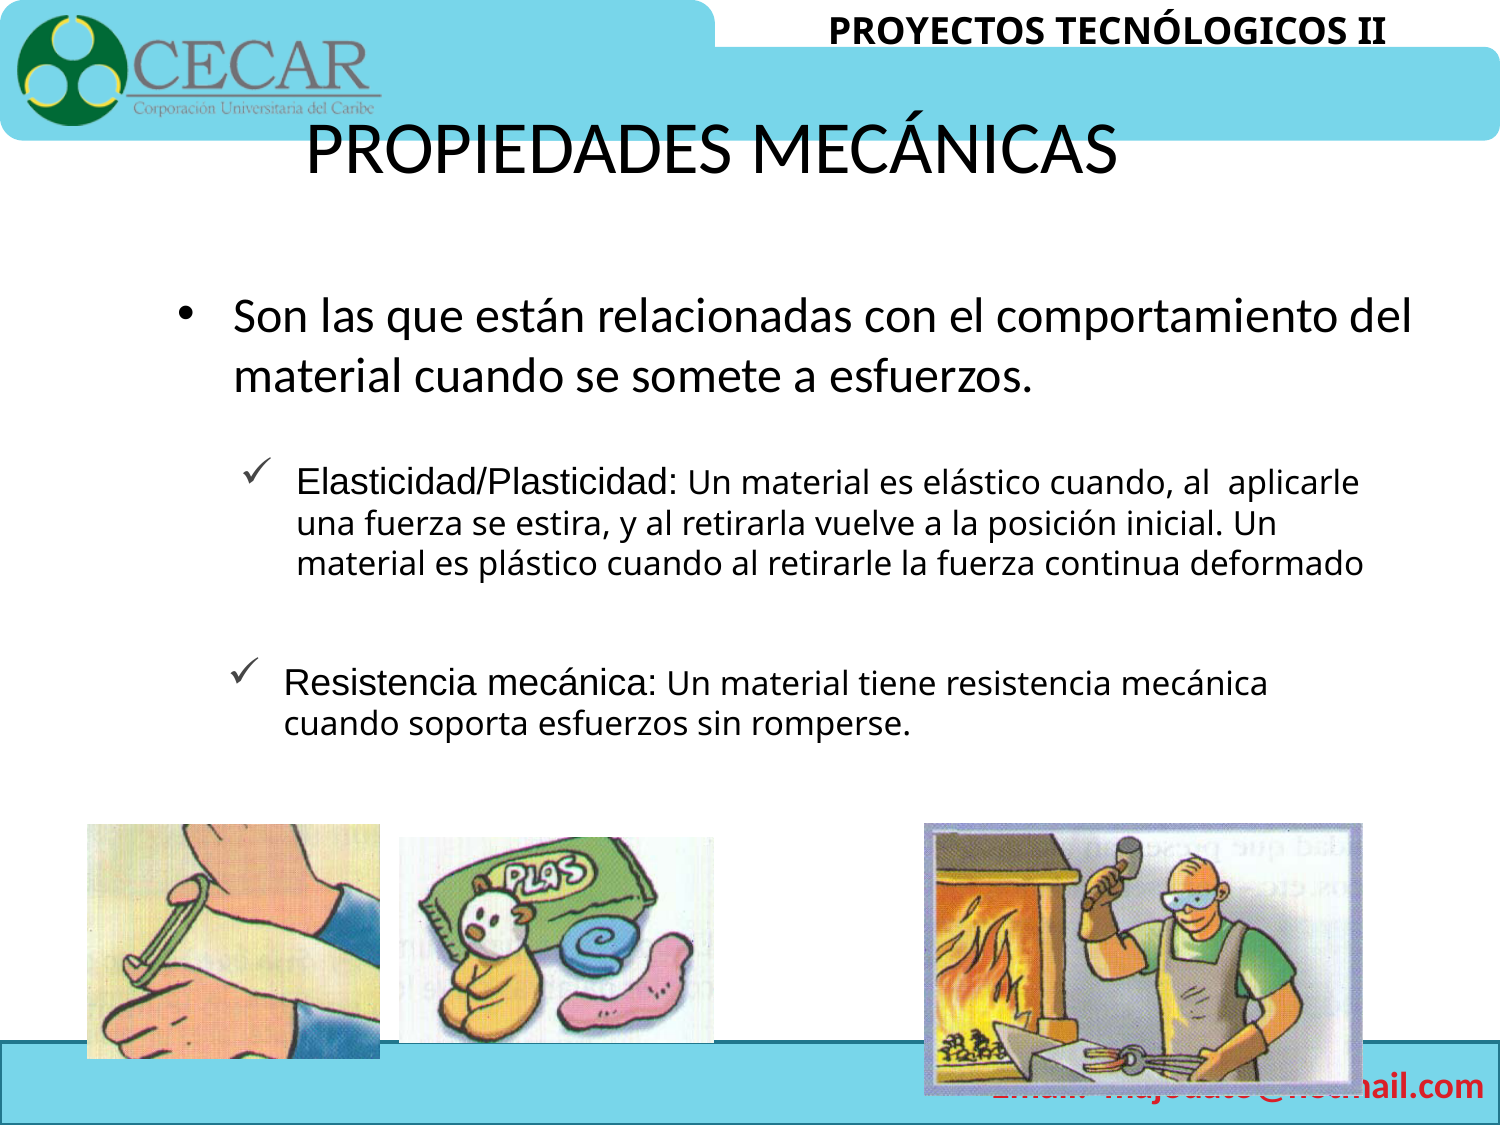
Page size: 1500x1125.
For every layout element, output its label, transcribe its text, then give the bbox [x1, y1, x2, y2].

text_box Resistencia mecánica: Un material tiene resistencia mecánica cuando soporta esfuerzos sin romperse. [212, 650, 1375, 775]
picture [399, 837, 714, 1044]
picture [17, 15, 382, 50]
list Son las que están relacionadas con el comportamiento del material cuando se somete a esfuerzos. [162, 275, 1500, 425]
text_box Elasticidad/Plasticidad: Un material es elástico cuando, al aplicarle una fuerza se estira, y al retirarla vuelve a la posición inicial. Un material es plástico cuando al retirarle la fuerza continua deformado [225, 450, 1388, 638]
picture [924, 823, 1363, 1096]
picture [87, 824, 380, 1060]
title PROPIEDADES MECÁNICAS [0, 50, 1425, 238]
